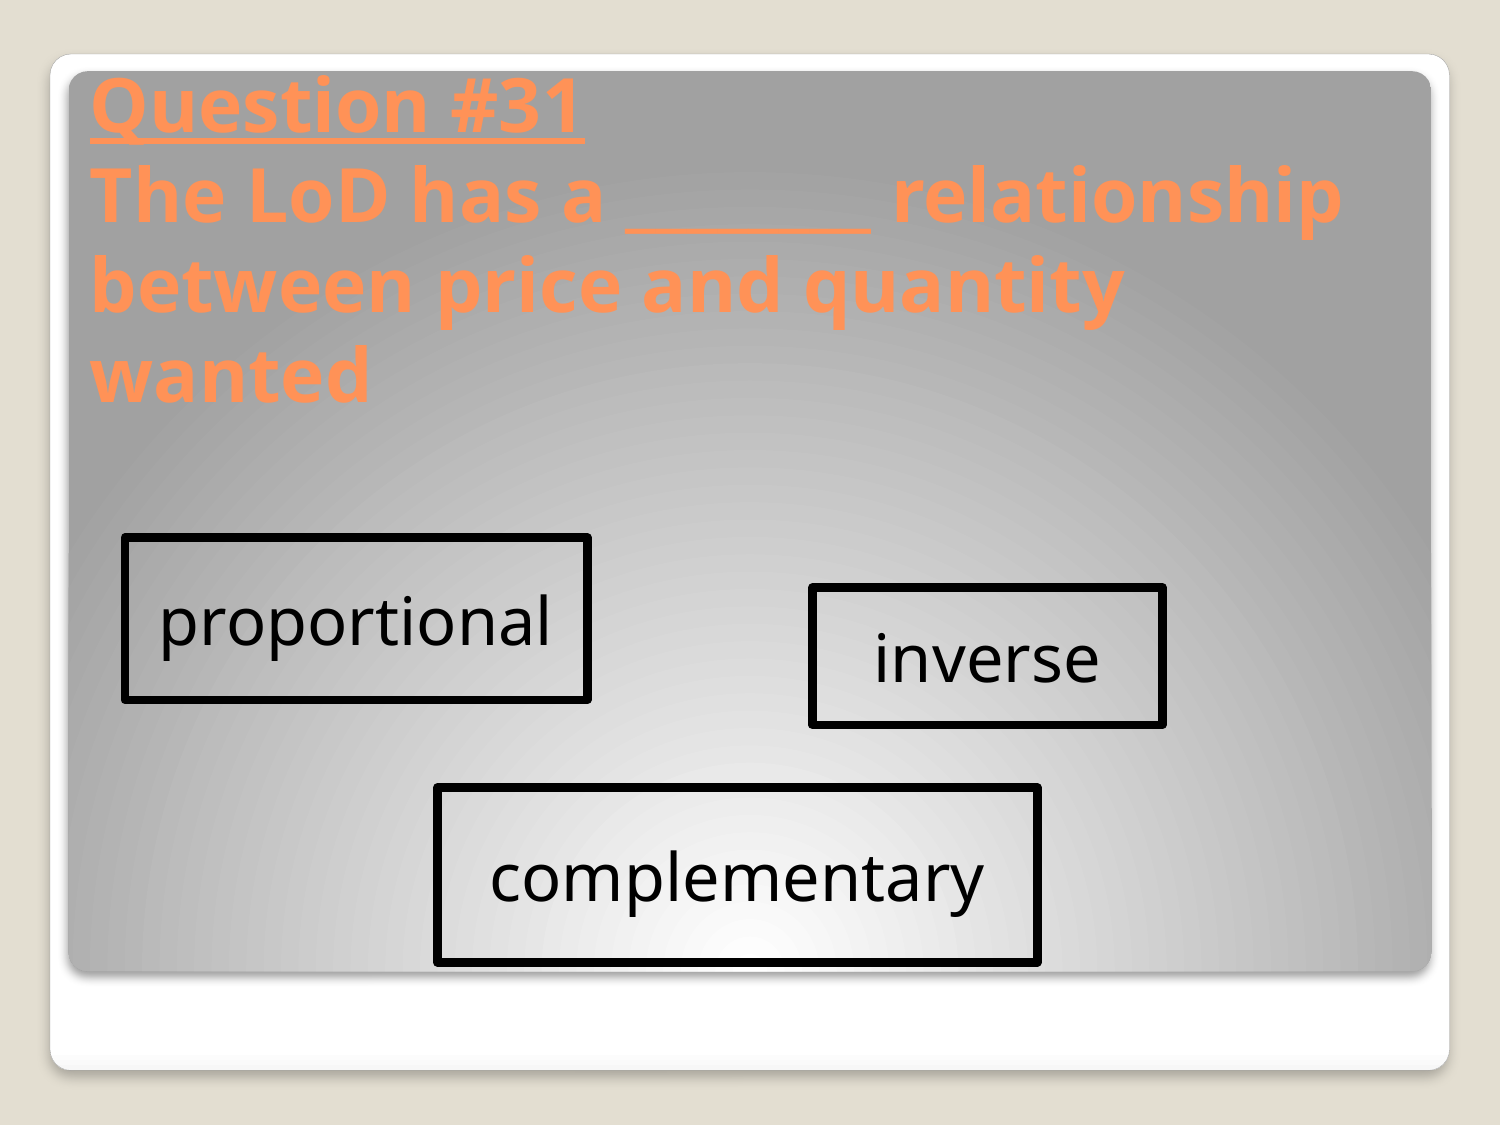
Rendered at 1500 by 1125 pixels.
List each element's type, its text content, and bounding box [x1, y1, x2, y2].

text_box proportional [124, 537, 588, 700]
text_box complementary [437, 787, 1038, 963]
title Question #31 The LoD has a ________ relationship between price and quantity wanted [75, 50, 1425, 463]
text_box inverse [812, 587, 1163, 725]
